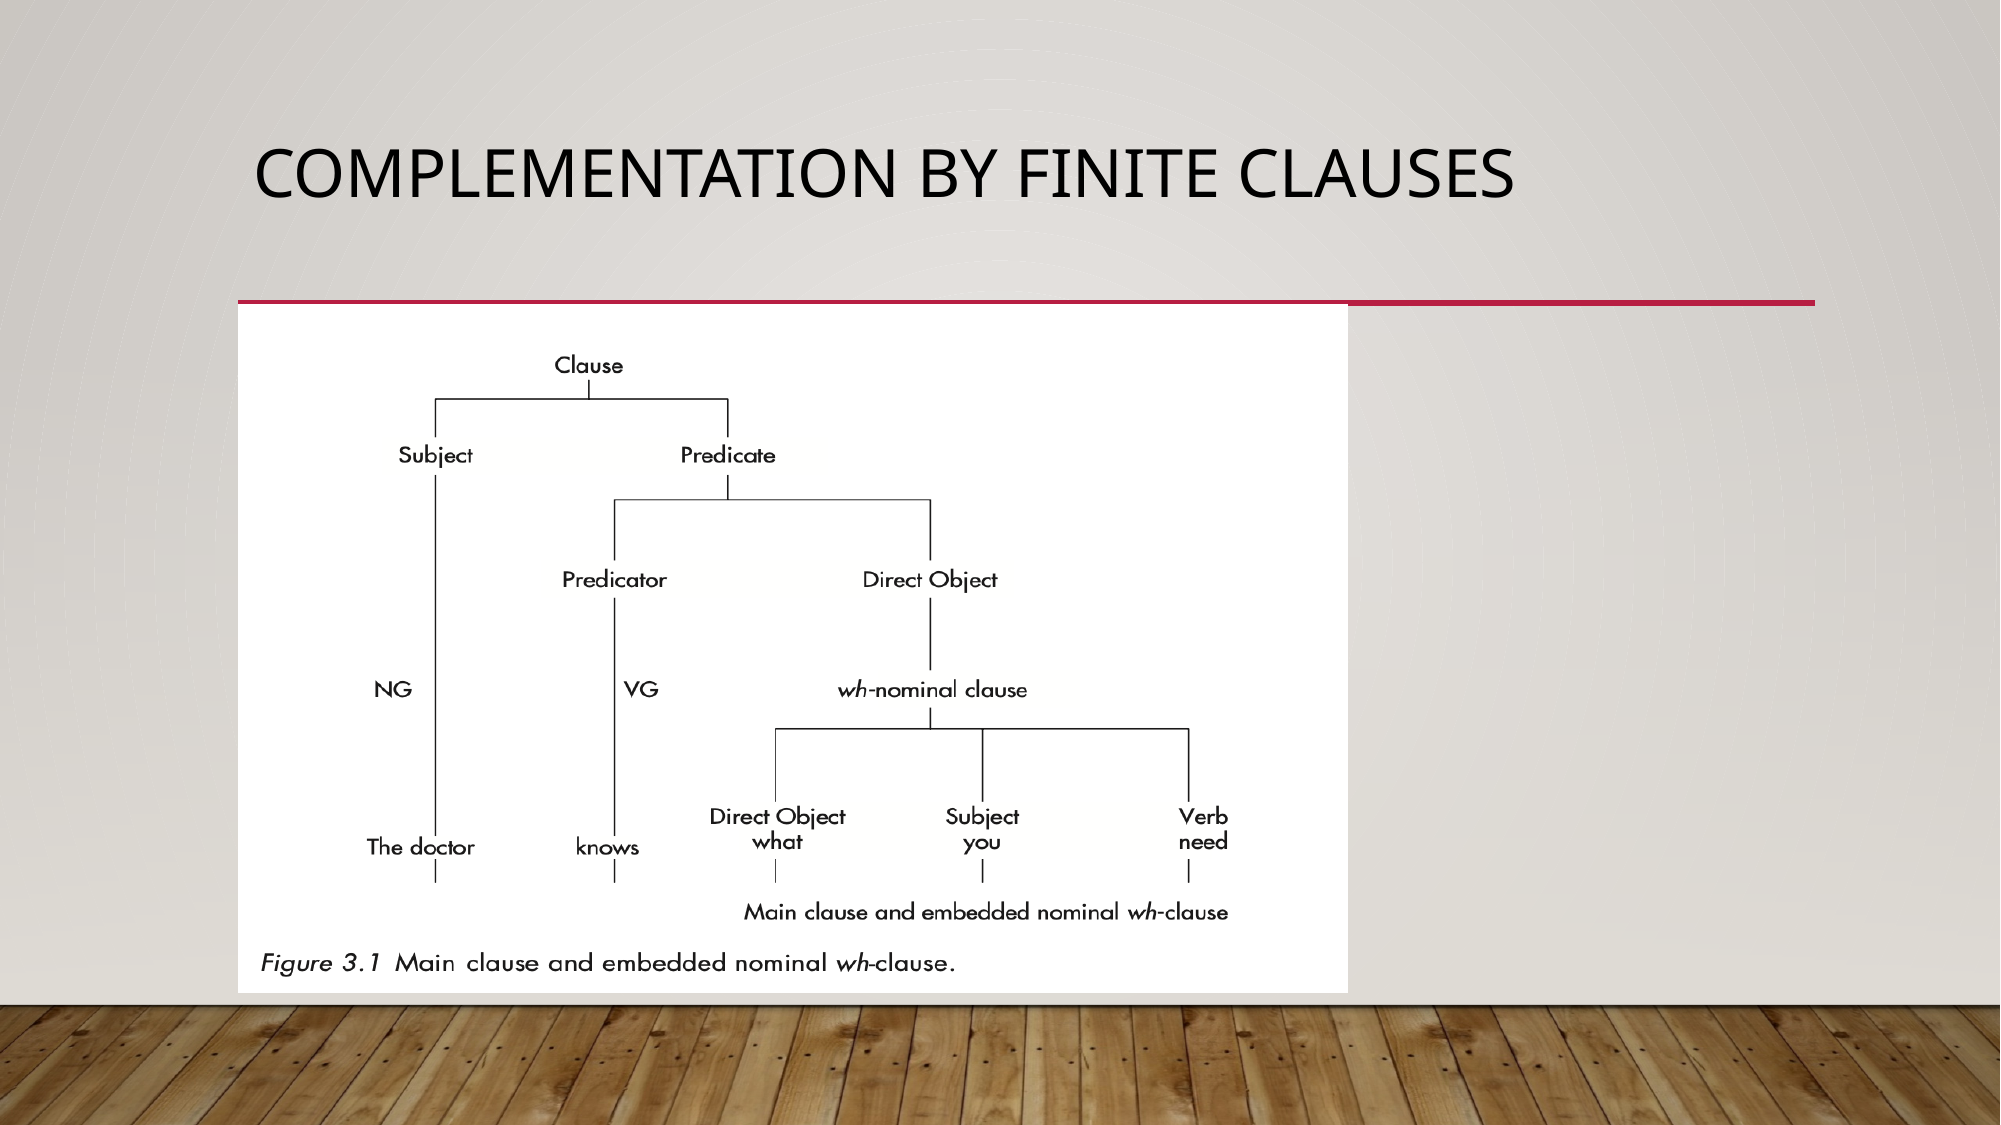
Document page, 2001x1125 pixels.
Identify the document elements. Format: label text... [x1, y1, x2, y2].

picture [237, 303, 1348, 994]
title COMPLEMENTATION BY FINITE CLAUSES [238, 131, 1814, 305]
picture [0, 1005, 2000, 1125]
